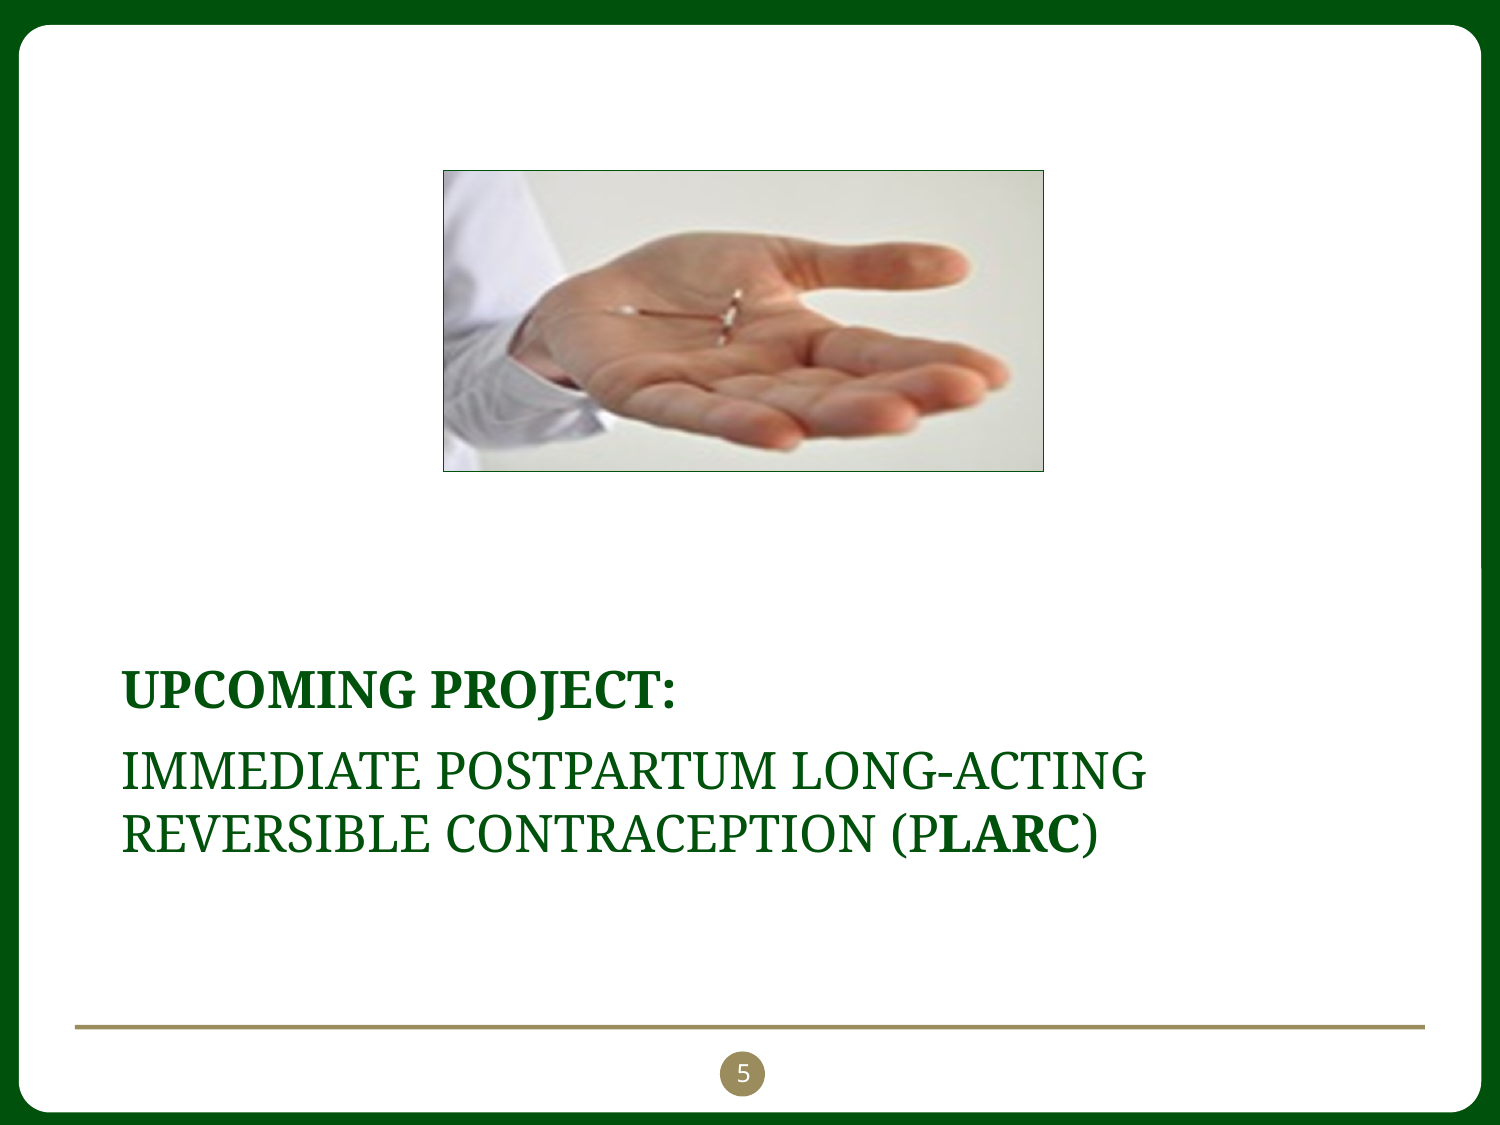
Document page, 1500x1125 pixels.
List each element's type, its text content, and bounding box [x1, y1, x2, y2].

picture [443, 170, 1045, 472]
slide_number 5 [712, 1050, 775, 1113]
title Upcoming Project: Immediate Postpartum Long-Acting Reversible Contraception (pLARC) [106, 649, 1382, 873]
